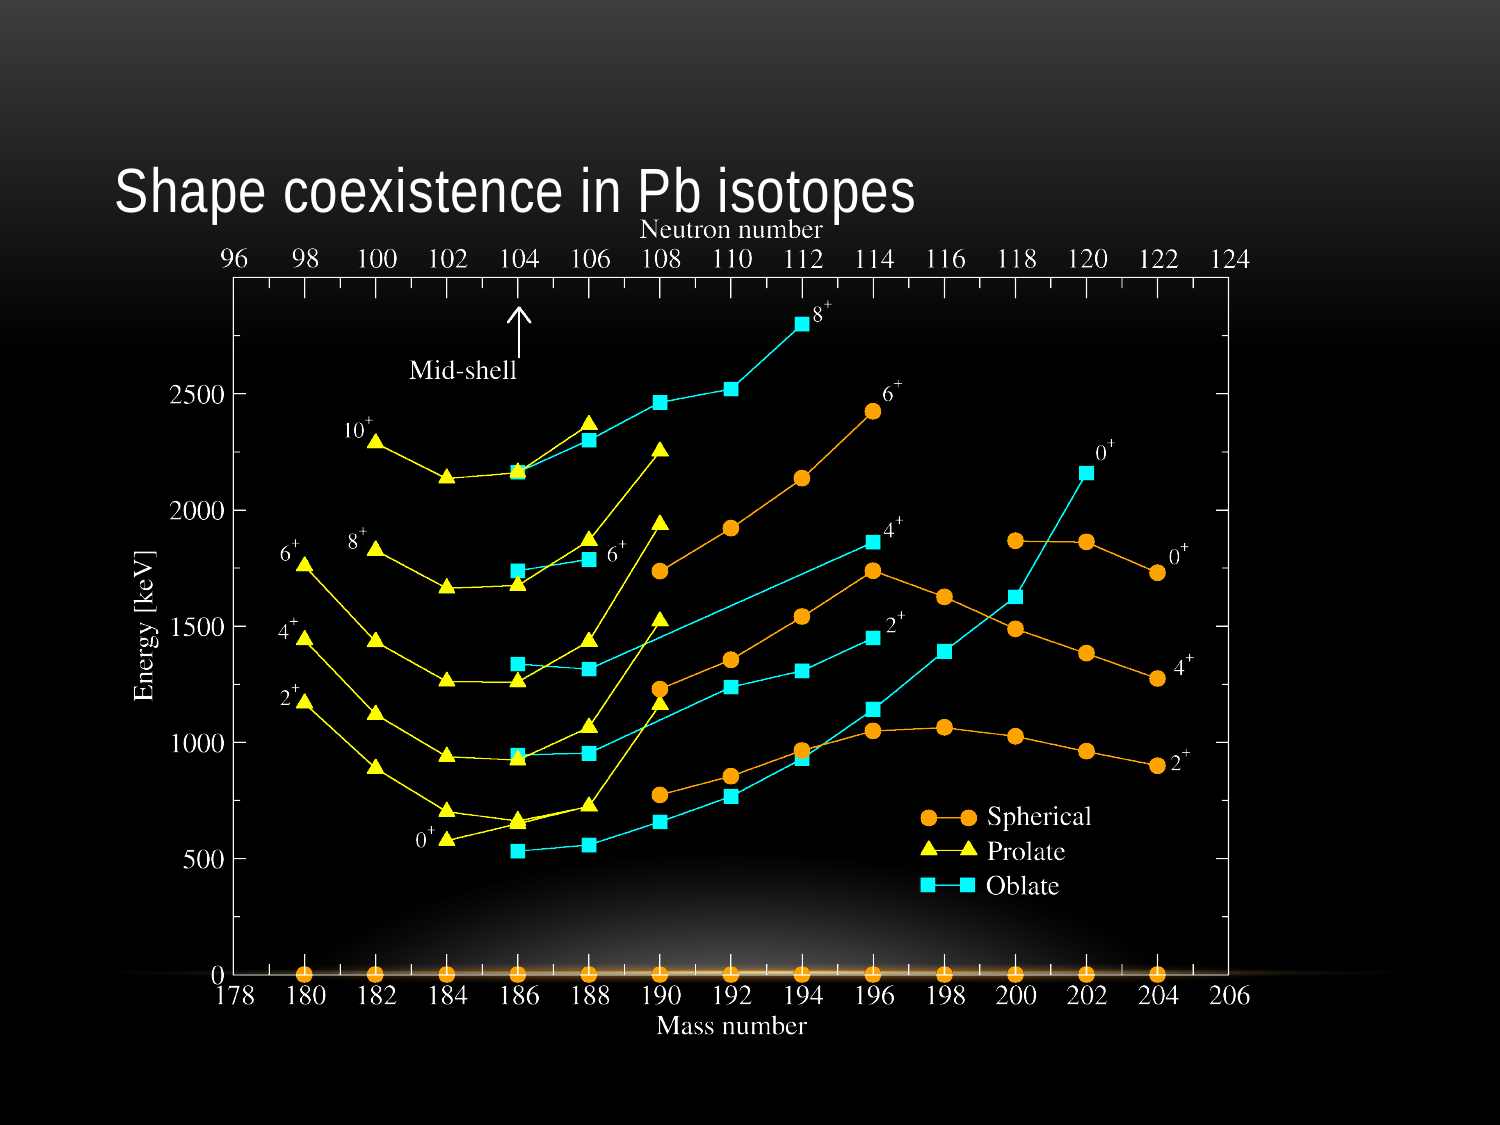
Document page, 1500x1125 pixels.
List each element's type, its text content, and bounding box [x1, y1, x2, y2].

title Shape coexistence in Pb isotopes [99, 45, 1400, 233]
picture [0, 0, 1500, 1125]
